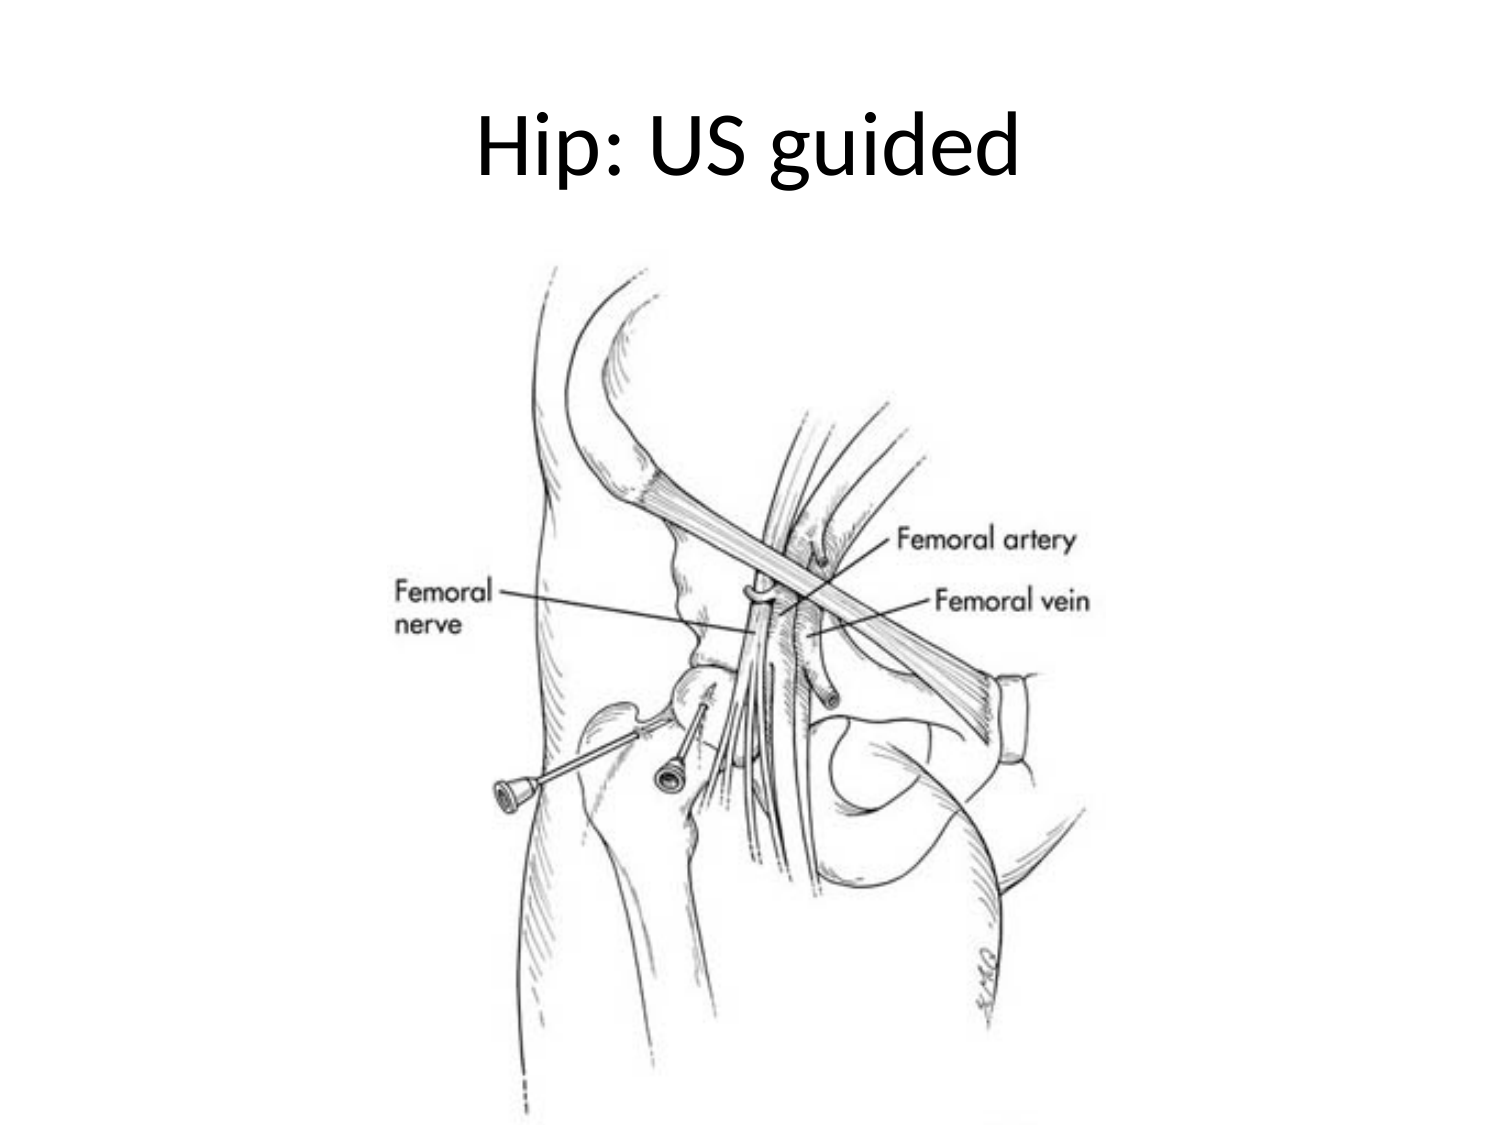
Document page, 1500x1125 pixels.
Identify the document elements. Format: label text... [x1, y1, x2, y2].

picture [387, 249, 1106, 1125]
title Hip: US guided [75, 45, 1425, 233]
